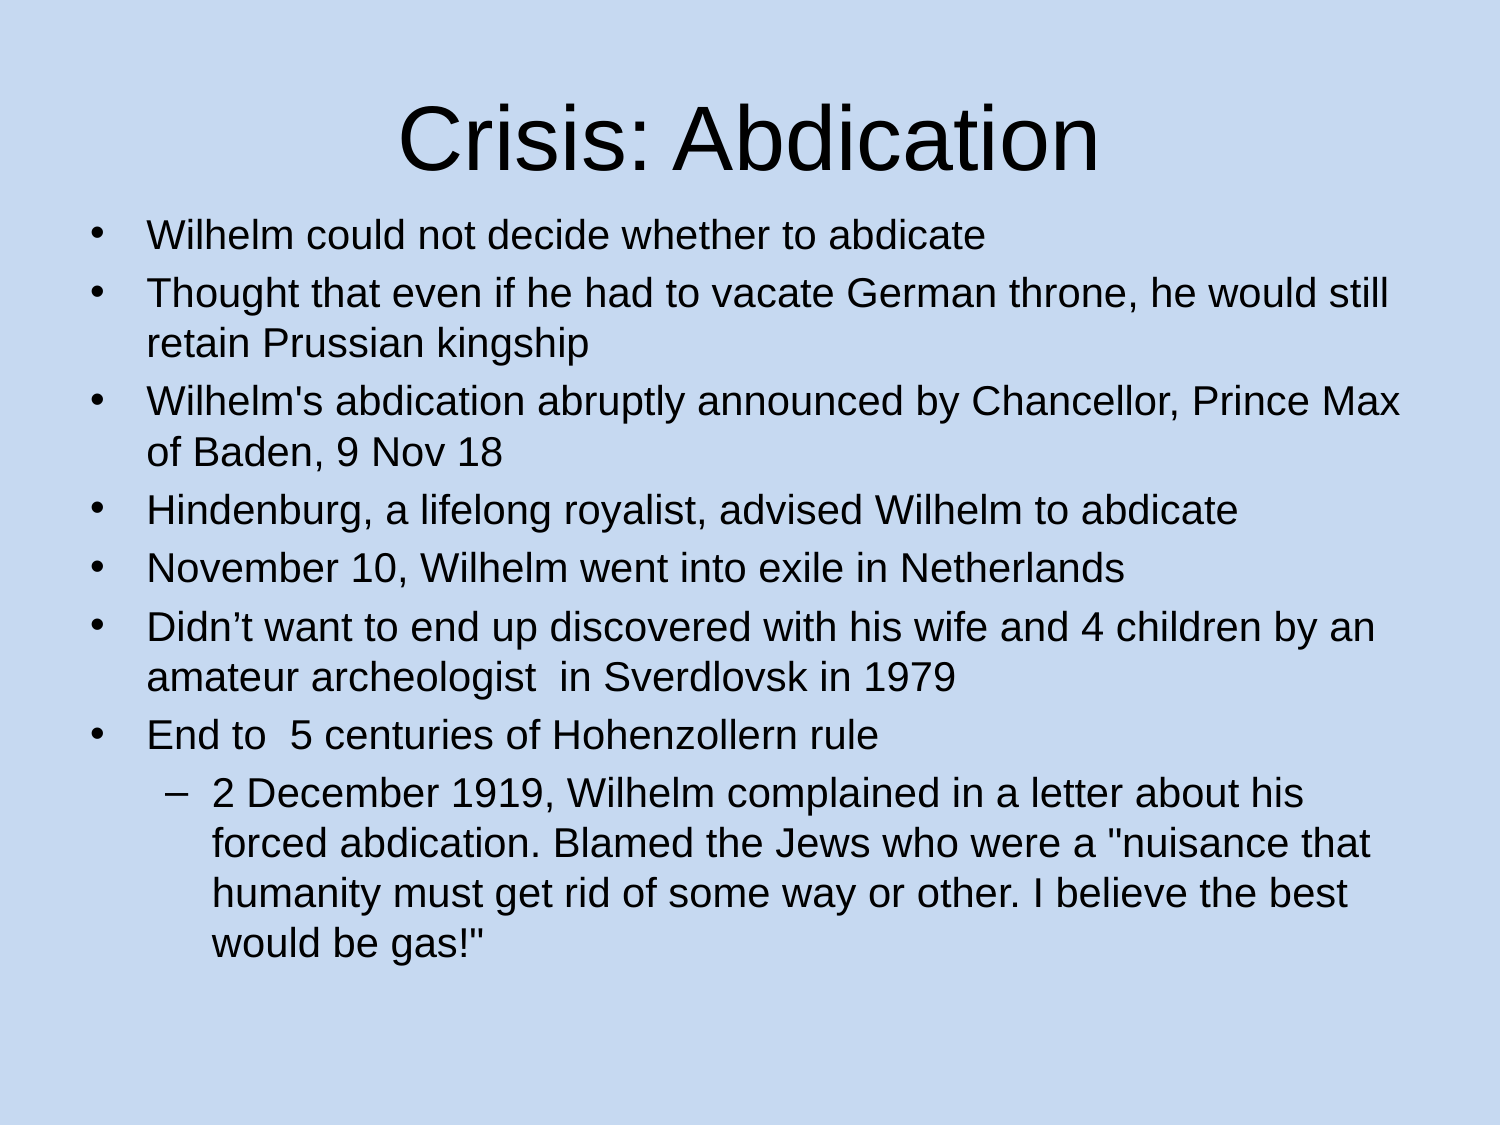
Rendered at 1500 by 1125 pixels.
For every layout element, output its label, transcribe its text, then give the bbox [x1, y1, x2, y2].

list Wilhelm could not decide whether to abdicate Thought that even if he had to vacate German throne, he would still retain Prussian kingship Wilhelm's abdication abruptly announced by Chancellor, Prince Max of Baden, 9 Nov 18 Hindenburg, a lifelong royalist, advised Wilhelm to abdicate November 10, Wilhelm went into exile in Netherlands Didn’t want to end up discovered with his wife and 4 children by an amateur archeologist in Sverdlovsk in 1979 End to 5 centuries of Hohenzollern rule 2 December 1919, Wilhelm complained in a letter about his forced abdication. Blamed the Jews who were a "nuisance that humanity must get rid of some way or other. I believe the best would be gas!" [75, 200, 1425, 1088]
title Crisis: Abdication [75, 45, 1425, 200]
